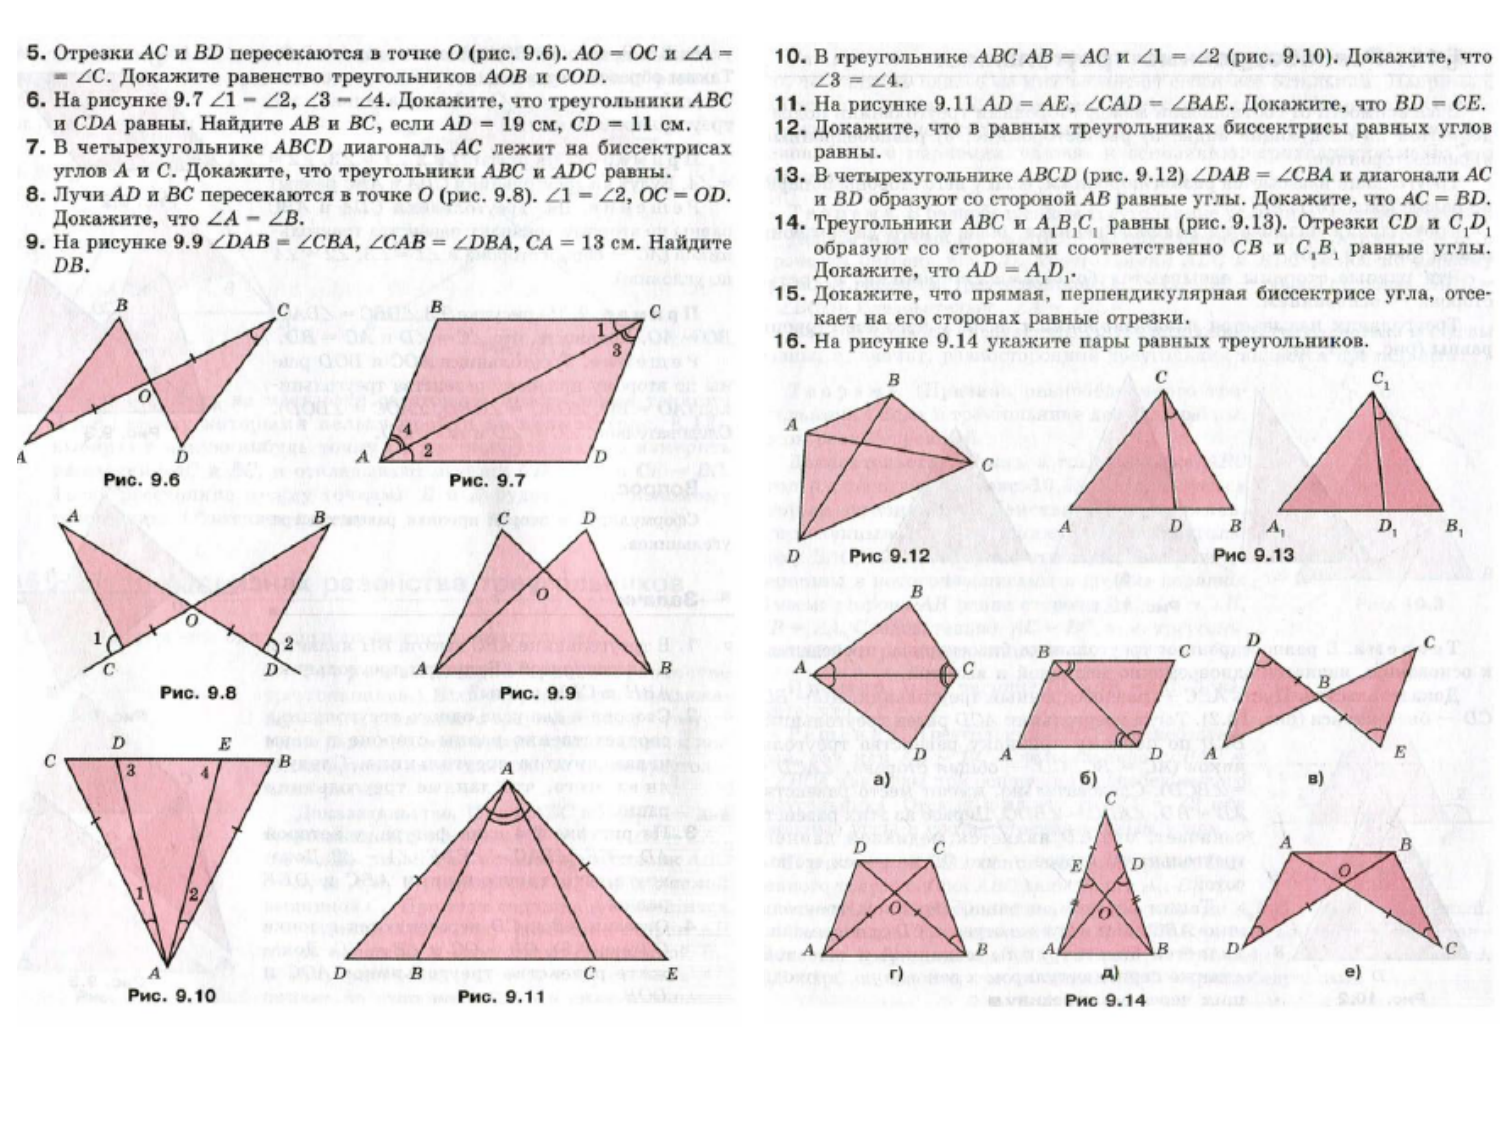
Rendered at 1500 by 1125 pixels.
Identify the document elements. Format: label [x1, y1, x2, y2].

picture [764, 42, 1500, 1024]
picture [17, 34, 742, 1027]
